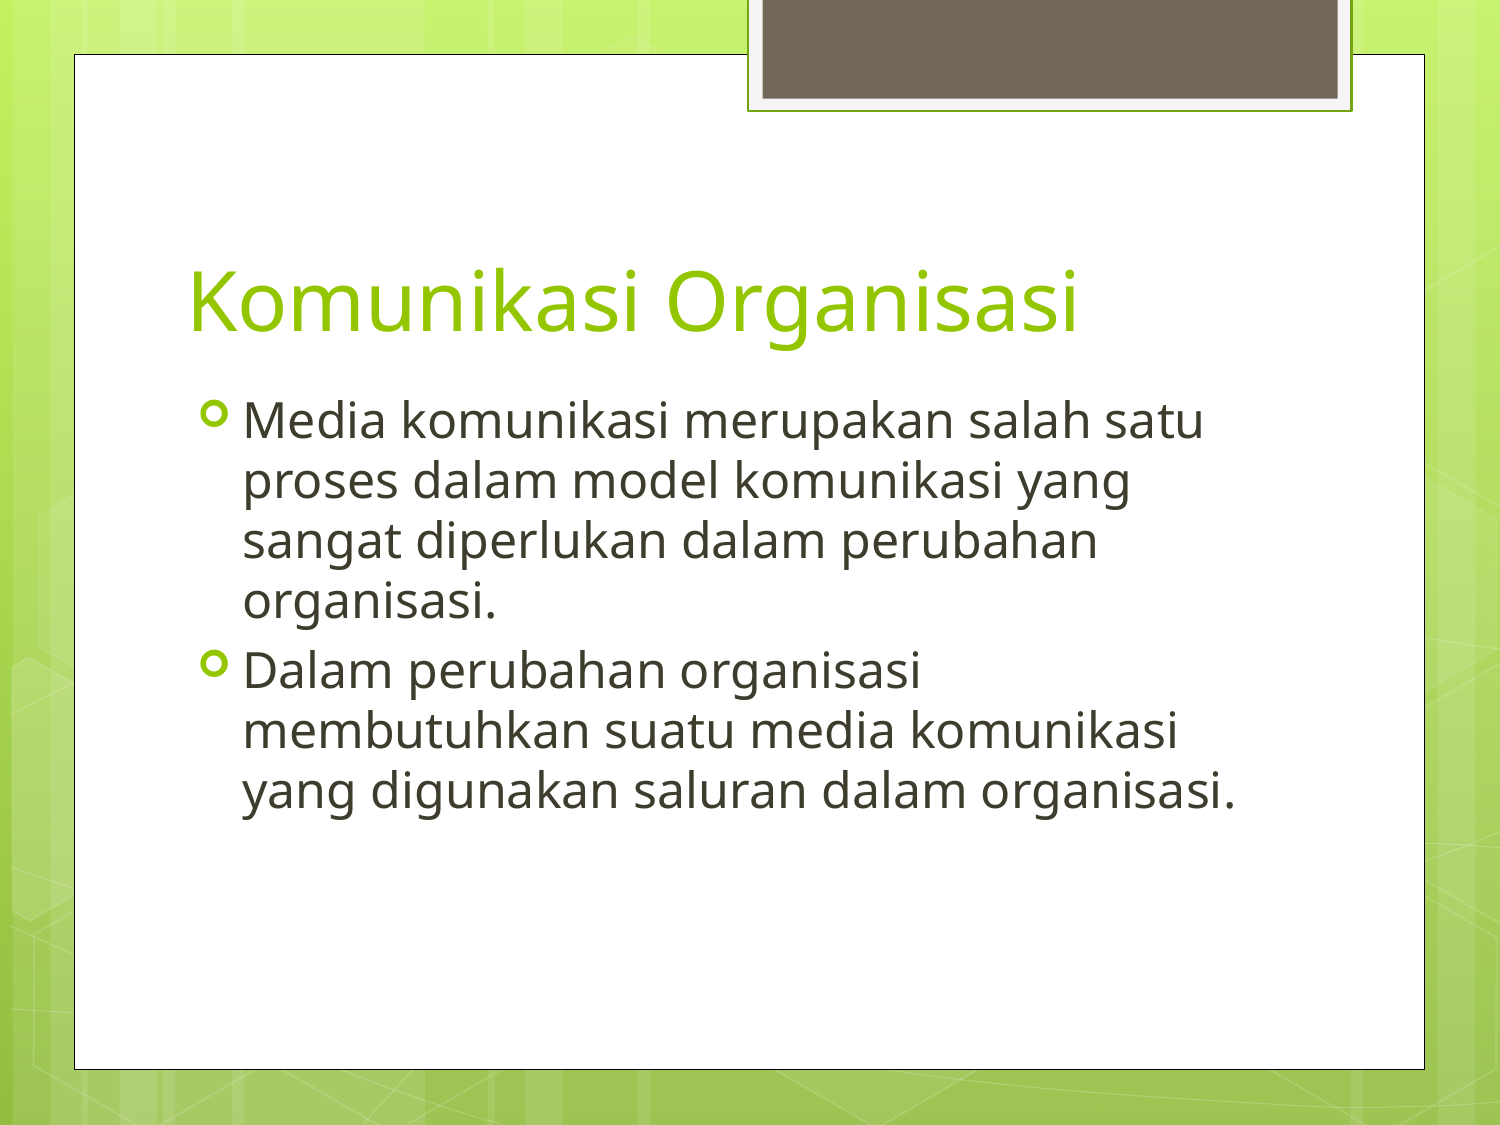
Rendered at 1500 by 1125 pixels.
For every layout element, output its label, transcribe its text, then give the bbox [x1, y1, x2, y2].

list Media komunikasi merupakan salah satu proses dalam model komunikasi yang sangat diperlukan dalam perubahan organisasi. Dalam perubahan organisasi membutuhkan suatu media komunikasi yang digunakan saluran dalam organisasi. [171, 381, 1283, 957]
title Komunikasi Organisasi [171, 168, 1324, 357]
